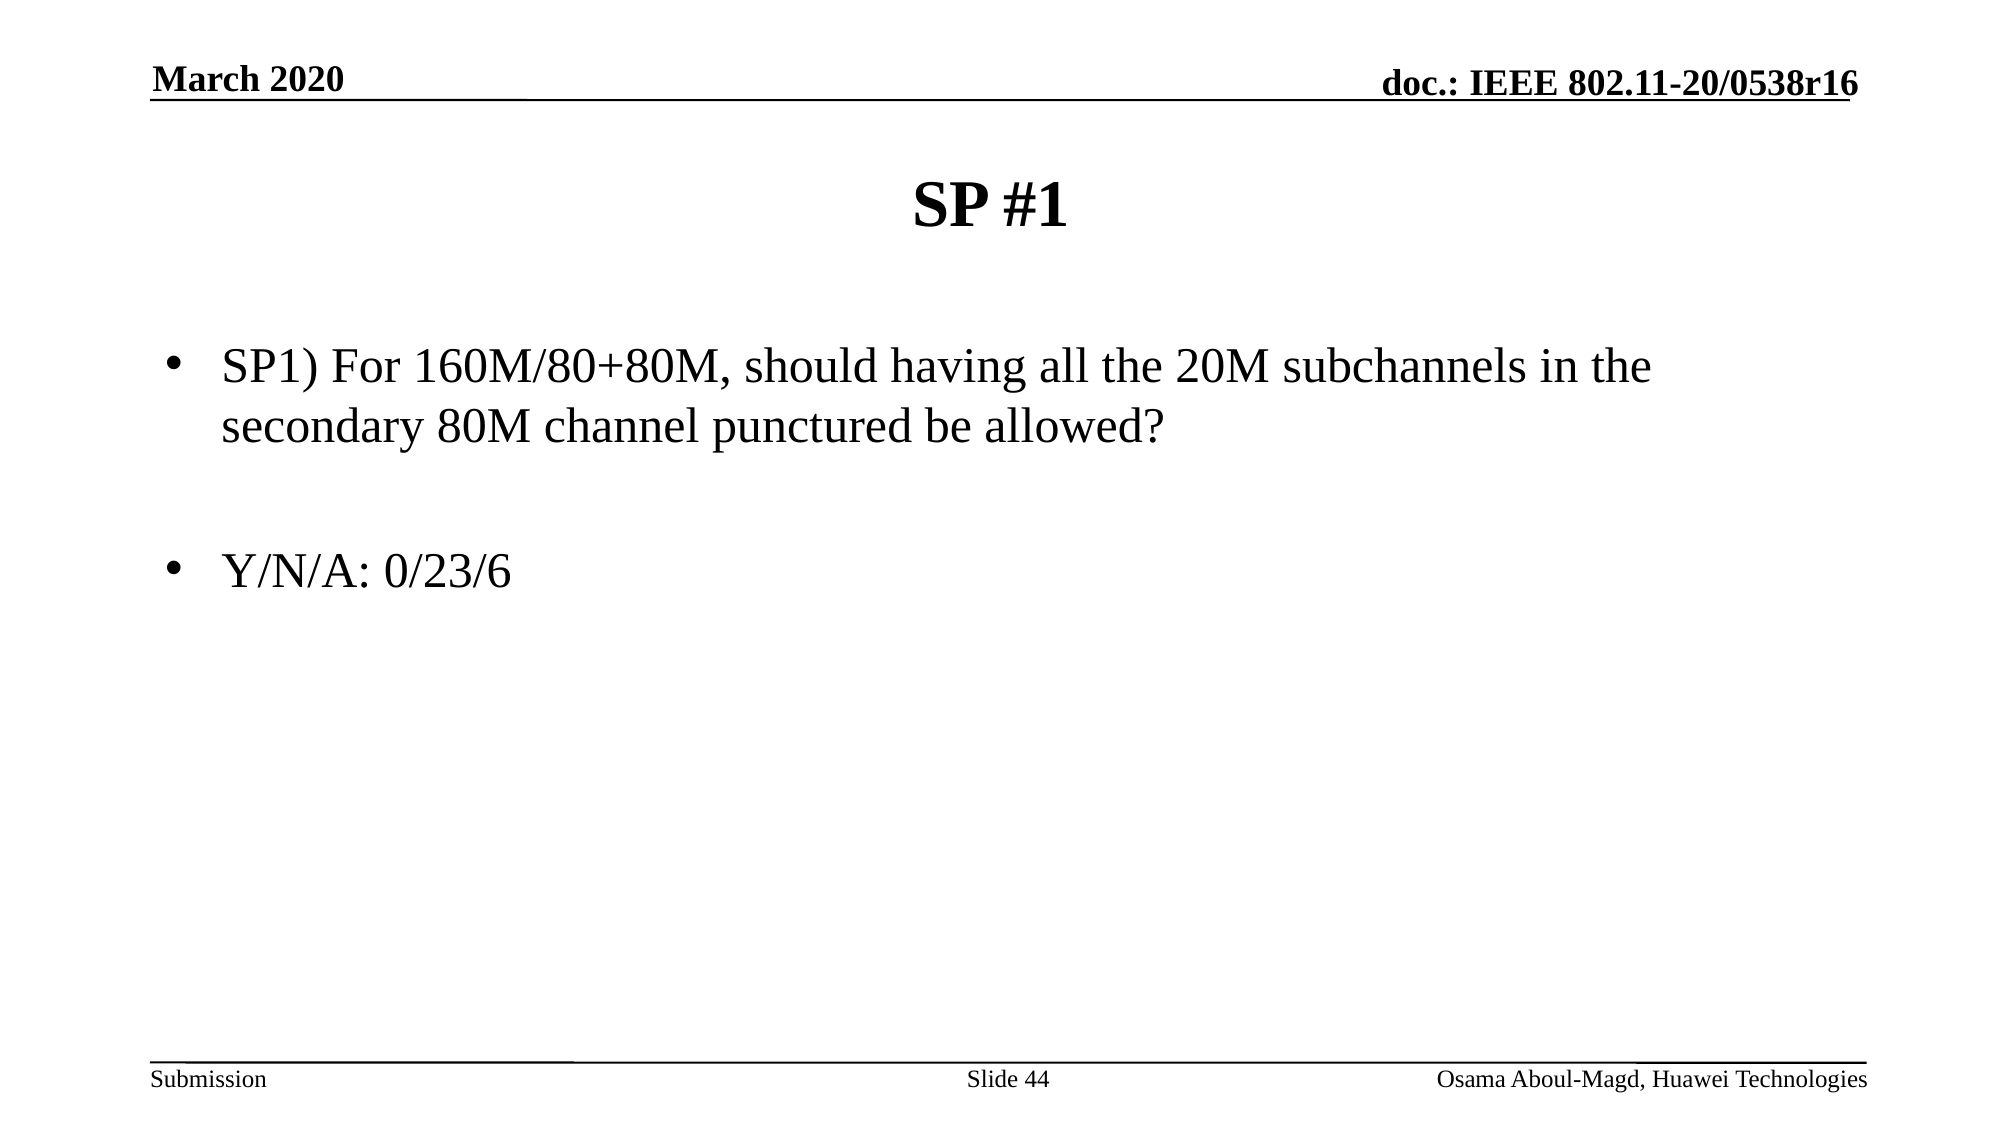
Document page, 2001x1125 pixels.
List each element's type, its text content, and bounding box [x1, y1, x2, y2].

footer Osama Aboul-Magd, Huawei Technologies [1171, 1061, 1869, 1093]
title SP #1 [149, 112, 1850, 288]
slide_number Slide 44 [950, 1061, 1067, 1123]
list SP1) For 160M/80+80M, should having all the 20M subchannels in the secondary 80M channel punctured be allowed? Y/N/A: 0/23/6 [149, 324, 1850, 1000]
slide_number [152, 54, 563, 100]
